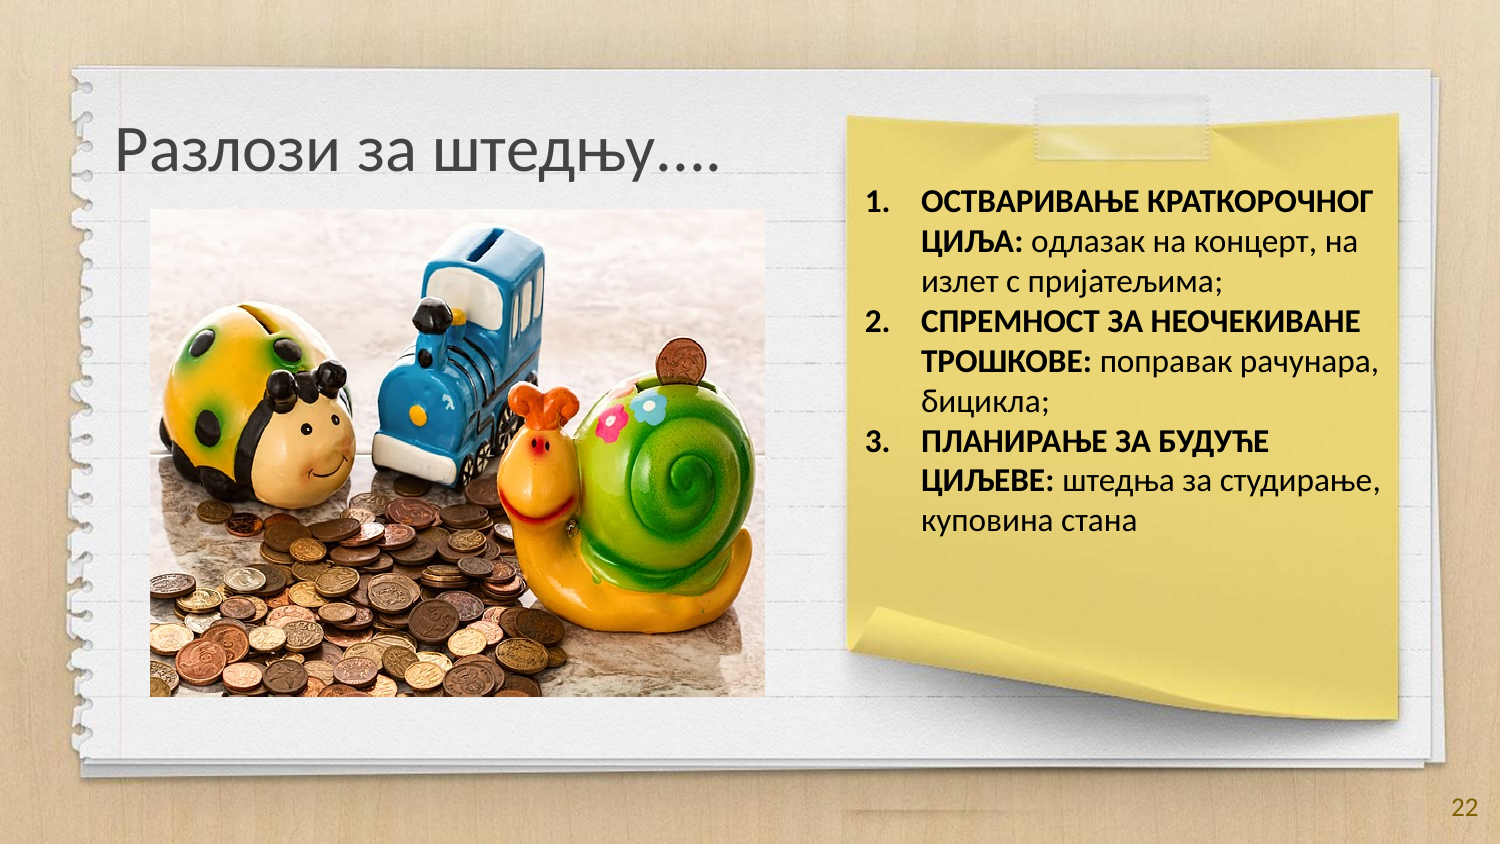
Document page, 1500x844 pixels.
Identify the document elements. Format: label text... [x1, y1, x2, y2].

picture [0, 0, 1500, 844]
text_box Разлози за штедњу.... [99, 34, 850, 200]
text_box ОСТВАРИВАЊЕ КРАТКОРОЧНОГ ЦИЉА: oдлазак на концерт, на излет с пријатељима; СПРЕМНОСТ ЗА НЕОЧЕКИВАНЕ ТРОШКОВЕ: поправак рачунара, бицикла; ПЛАНИРАЊЕ ЗА БУДУЋЕ ЦИЉЕВЕ: штедња за студирање, куповина стана [849, 171, 1413, 586]
slide_number 22 [1429, 767, 1500, 844]
